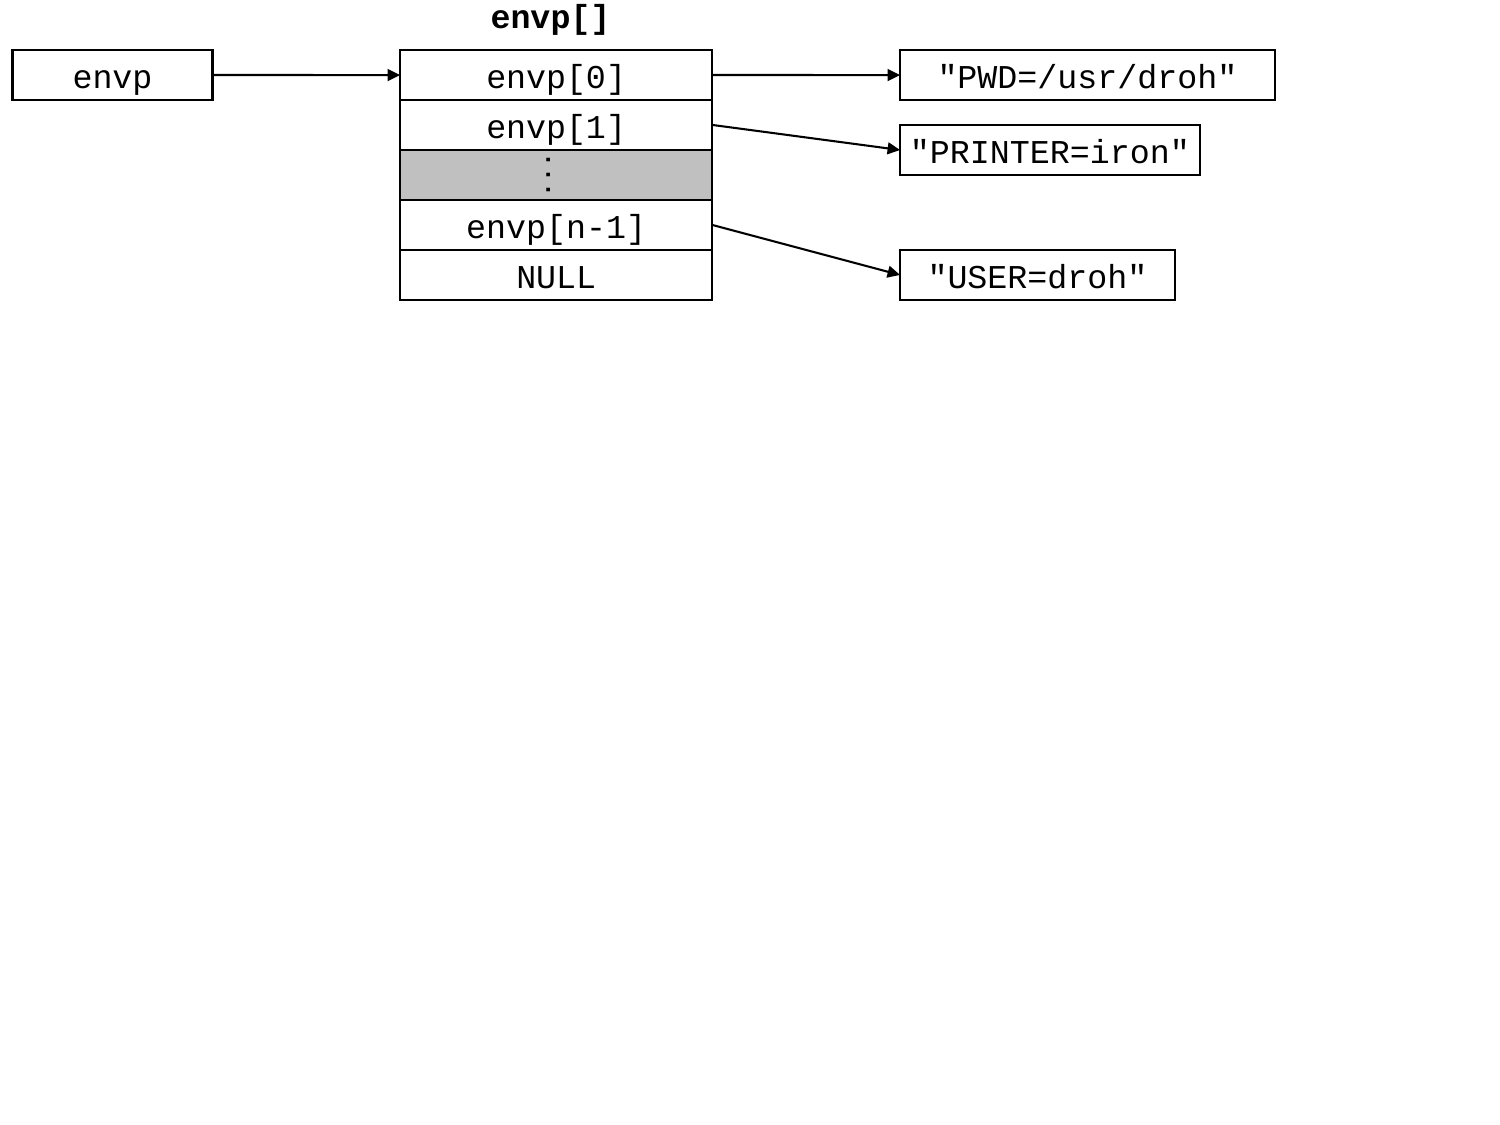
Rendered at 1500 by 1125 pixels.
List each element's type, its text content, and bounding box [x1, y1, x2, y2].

text_box envp[] [475, 0, 626, 43]
text_box "PRINTER=iron" [899, 125, 1200, 175]
text_box [712, 224, 901, 278]
text_box envp[1] [399, 99, 713, 150]
text_box envp[n-1] [399, 200, 713, 249]
text_box [712, 124, 901, 155]
text_box [212, 68, 400, 82]
text_box NULL [399, 249, 713, 300]
text_box ... [399, 150, 713, 200]
text_box [712, 68, 901, 82]
text_box "USER=droh" [900, 249, 1175, 300]
text_box envp [12, 50, 213, 100]
text_box envp[0] [399, 50, 713, 99]
text_box "PWD=/usr/droh" [899, 50, 1275, 100]
